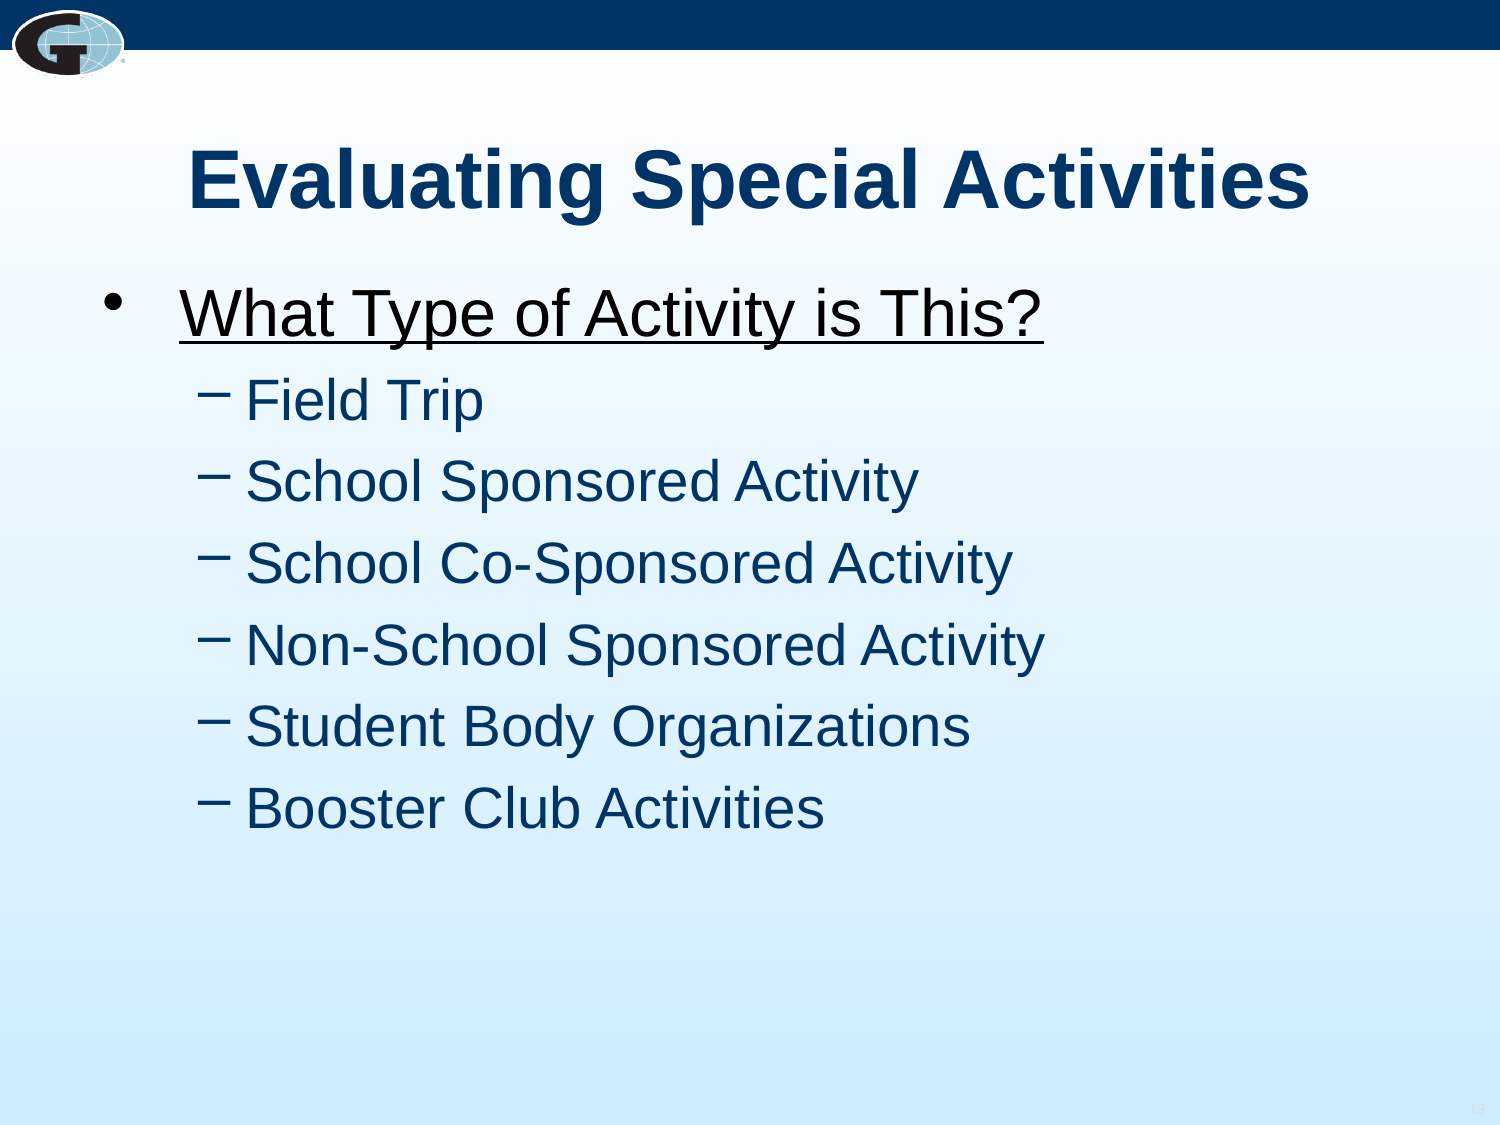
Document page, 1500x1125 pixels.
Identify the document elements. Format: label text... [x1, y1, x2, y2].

title Evaluating Special Activities [0, 87, 1500, 263]
list What Type of Activity is This? Field Trip School Sponsored Activity School Co-Sponsored Activity Non-School Sponsored Activity Student Body Organizations Booster Club Activities [87, 262, 1426, 1038]
picture [12, 10, 125, 78]
